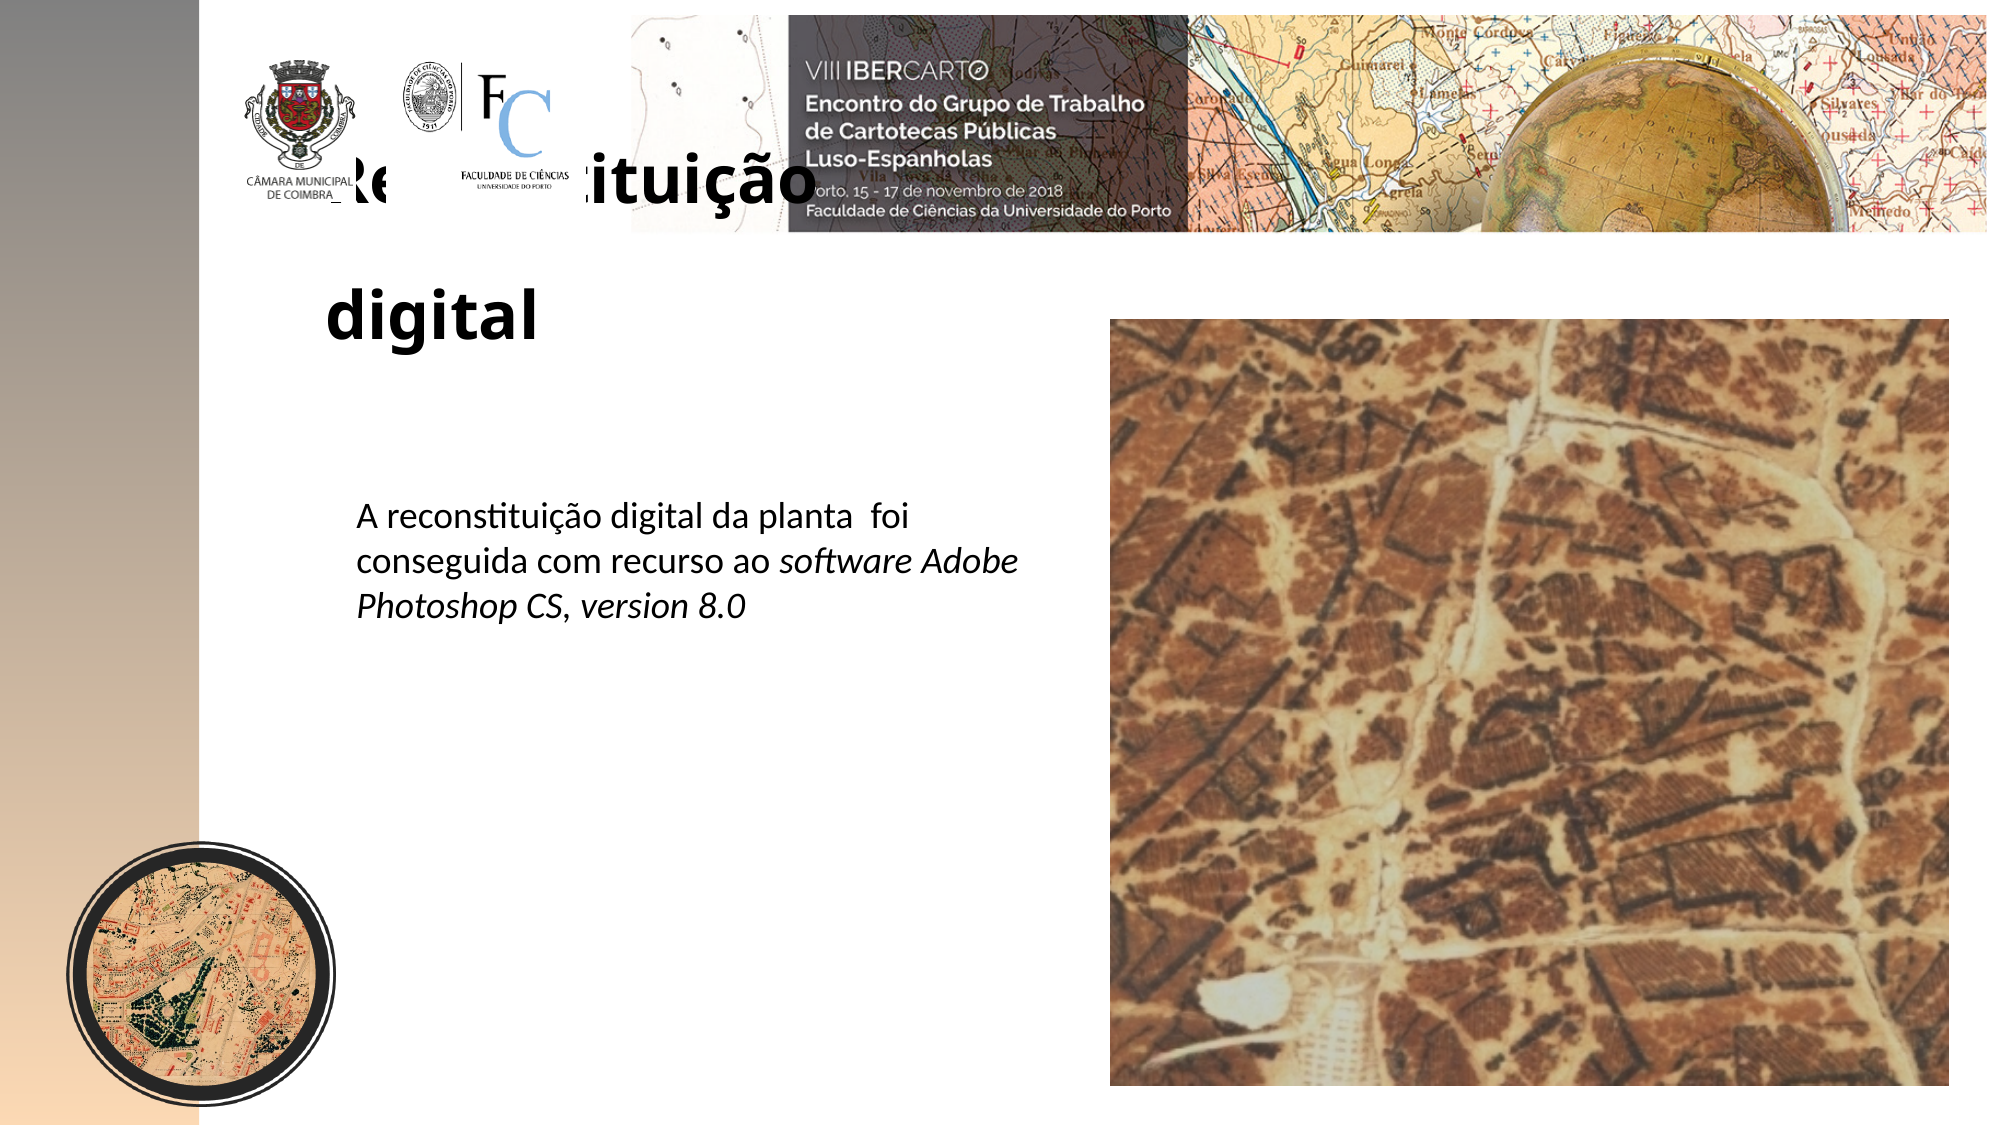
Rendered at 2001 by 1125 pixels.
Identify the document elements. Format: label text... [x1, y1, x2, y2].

text_box Reconstituição digital [310, 239, 1000, 361]
text_box [0, 0, 200, 1125]
text_box A reconstituição digital da planta foi conseguida com recurso ao software Adobe Photoshop CS, version 8.0 [341, 483, 1087, 634]
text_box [241, 44, 586, 205]
picture [631, 14, 1987, 240]
picture [1110, 319, 1949, 1086]
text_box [66, 841, 336, 1107]
